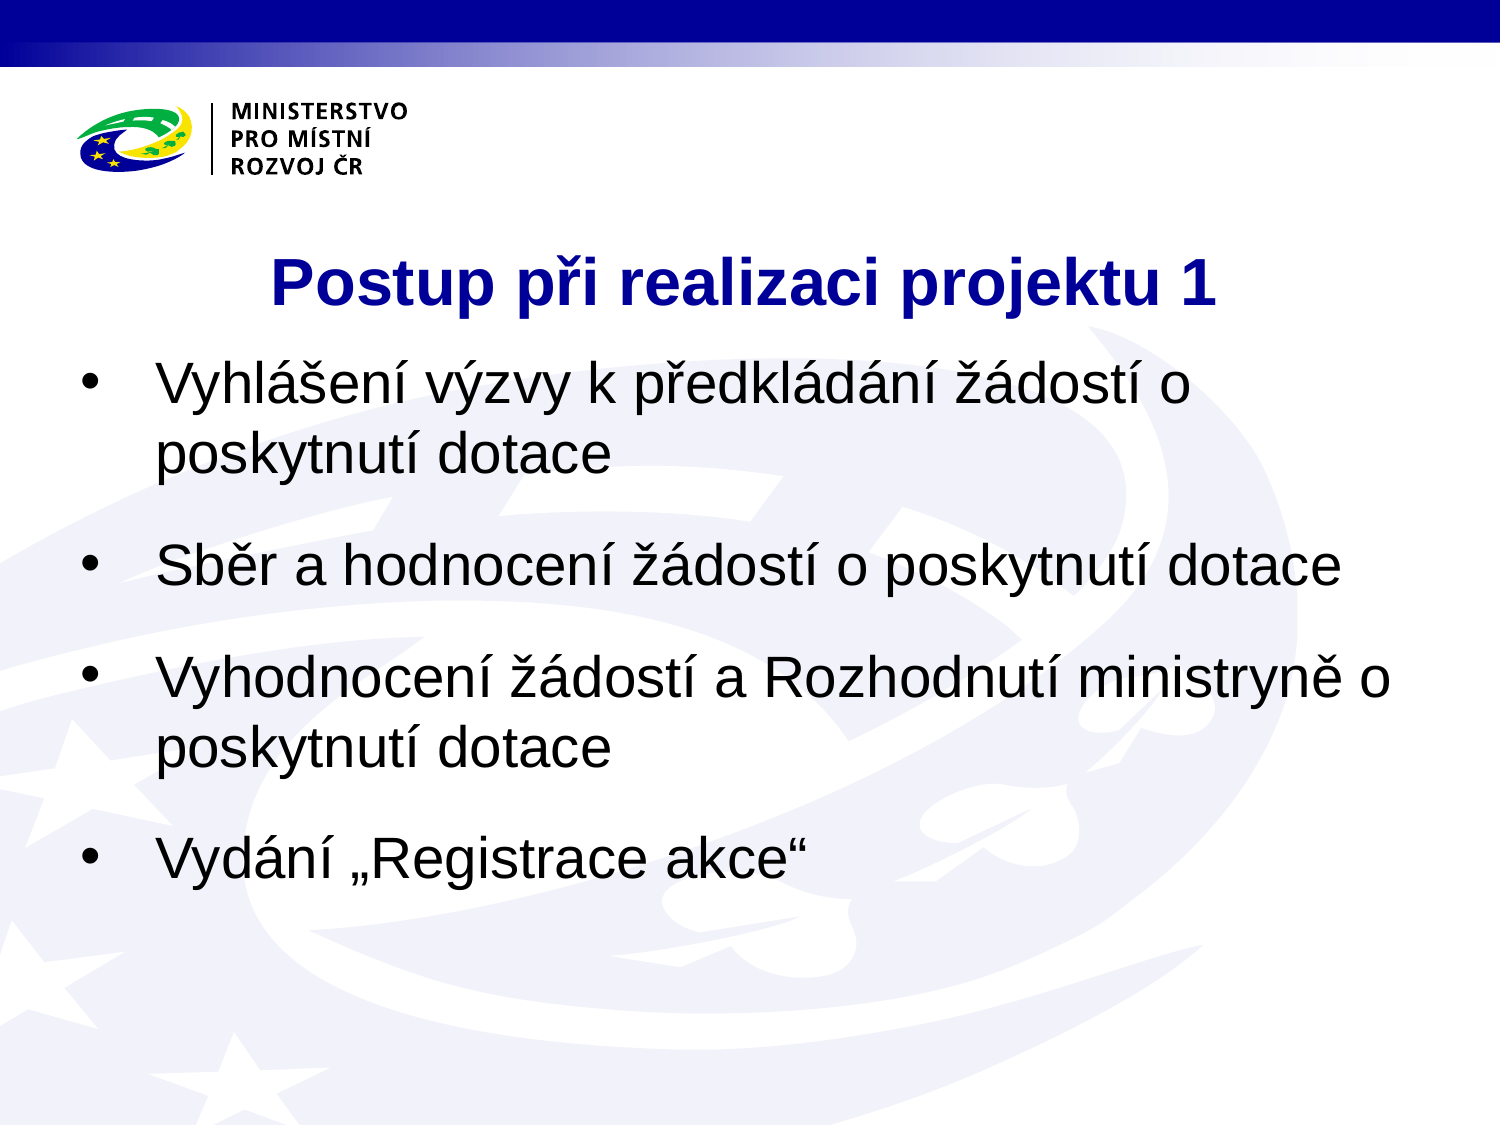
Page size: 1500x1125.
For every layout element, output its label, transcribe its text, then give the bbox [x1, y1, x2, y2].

list Vyhlášení výzvy k předkládání žádostí o poskytnutí dotace Sběr a hodnocení žádostí o poskytnutí dotace Vyhodnocení žádostí a Rozhodnutí ministryně o poskytnutí dotace Vydání „Registrace akce“ [64, 338, 1425, 1059]
title Postup při realizaci projektu 1 [64, 231, 1425, 315]
